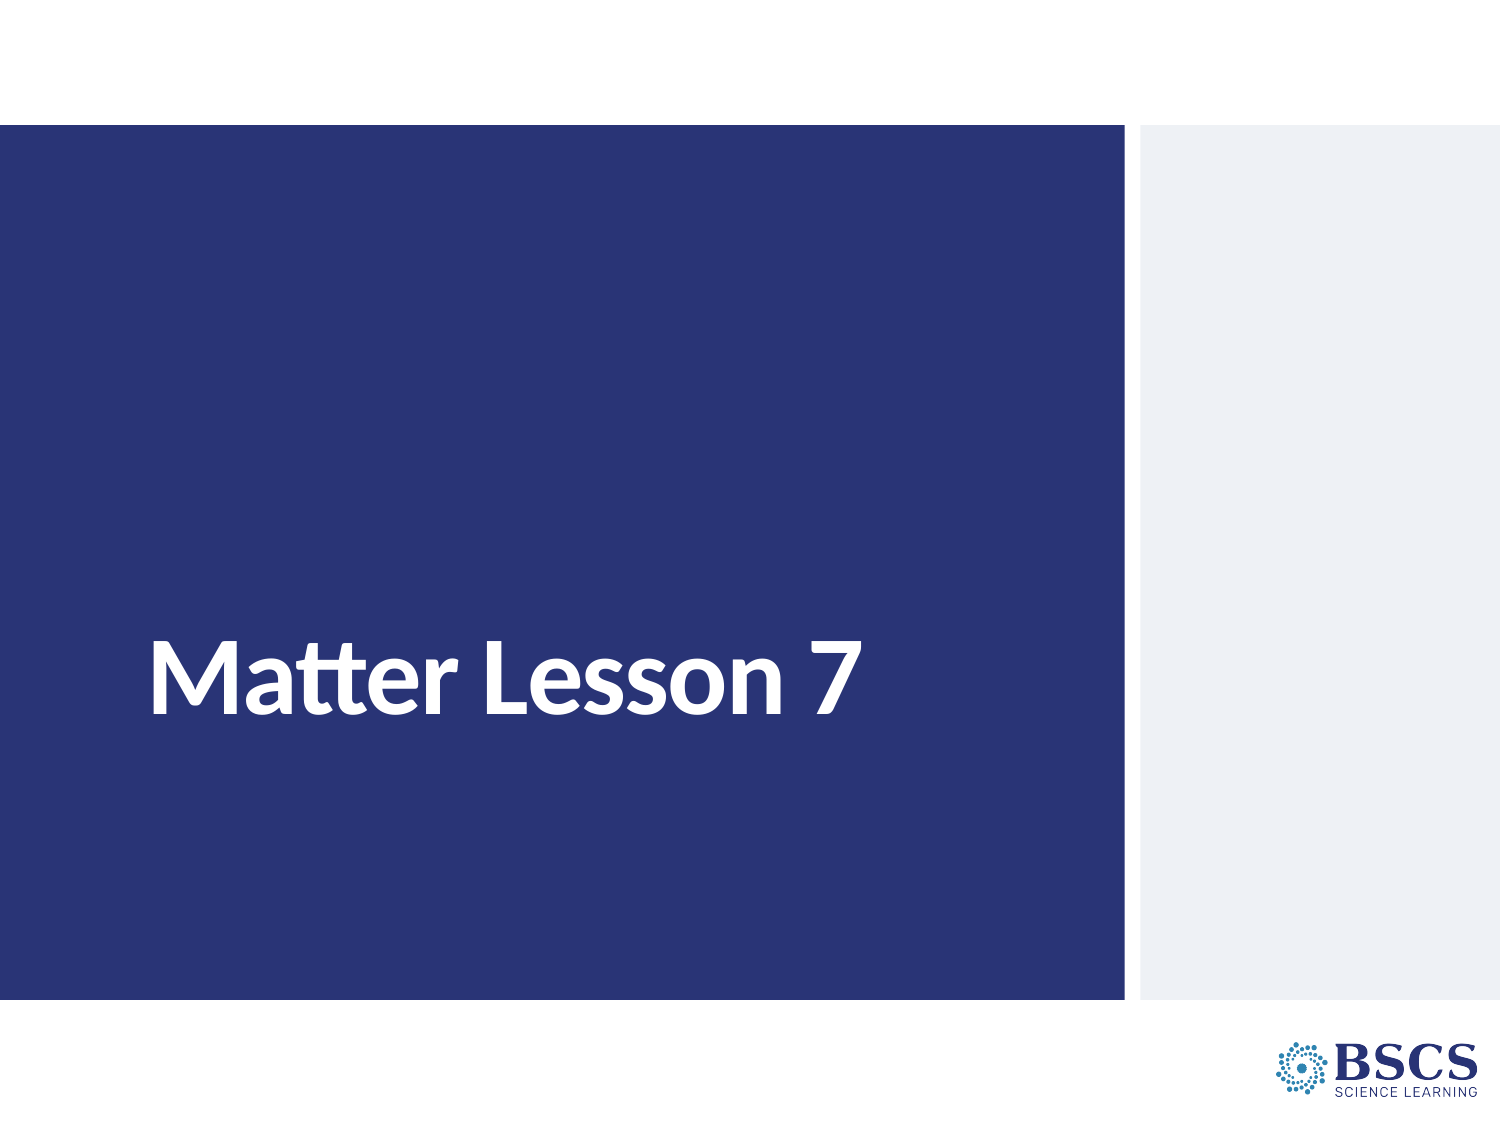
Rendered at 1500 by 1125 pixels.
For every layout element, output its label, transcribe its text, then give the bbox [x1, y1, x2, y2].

picture [1275, 1041, 1478, 1098]
title Matter Lesson 7 [131, 213, 1032, 747]
